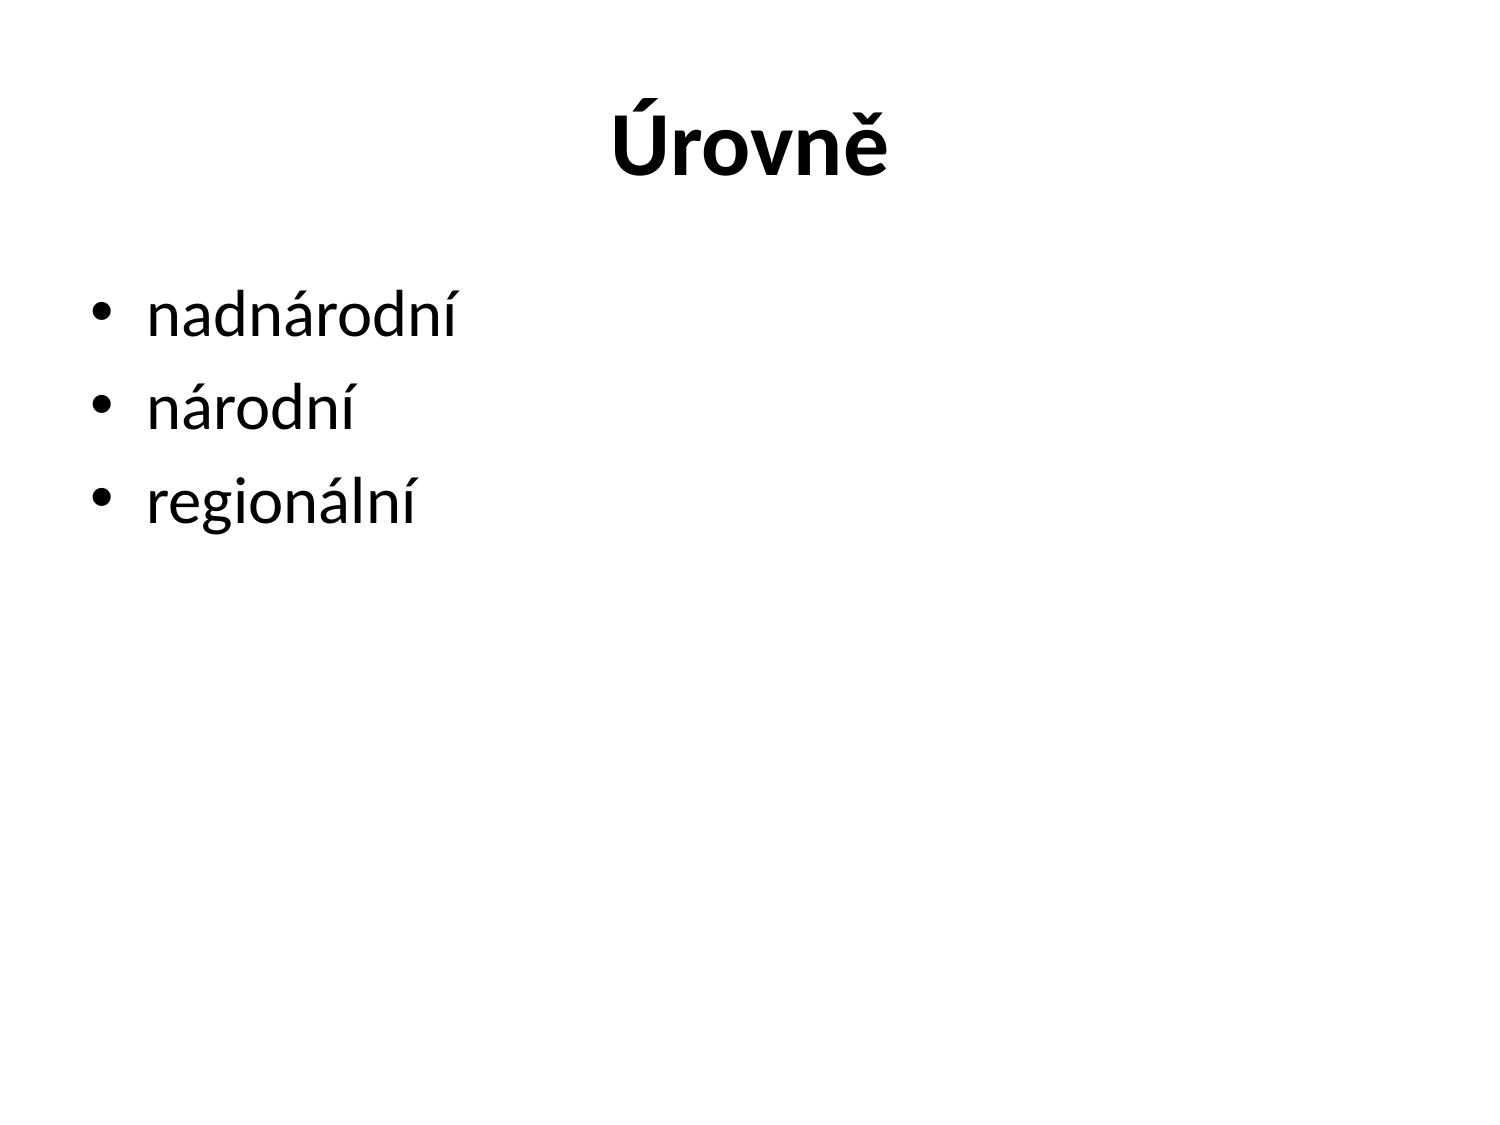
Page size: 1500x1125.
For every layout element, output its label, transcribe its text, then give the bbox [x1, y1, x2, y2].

list nadnárodní národní regionální [75, 262, 1425, 1005]
title Úrovně [75, 45, 1425, 233]
